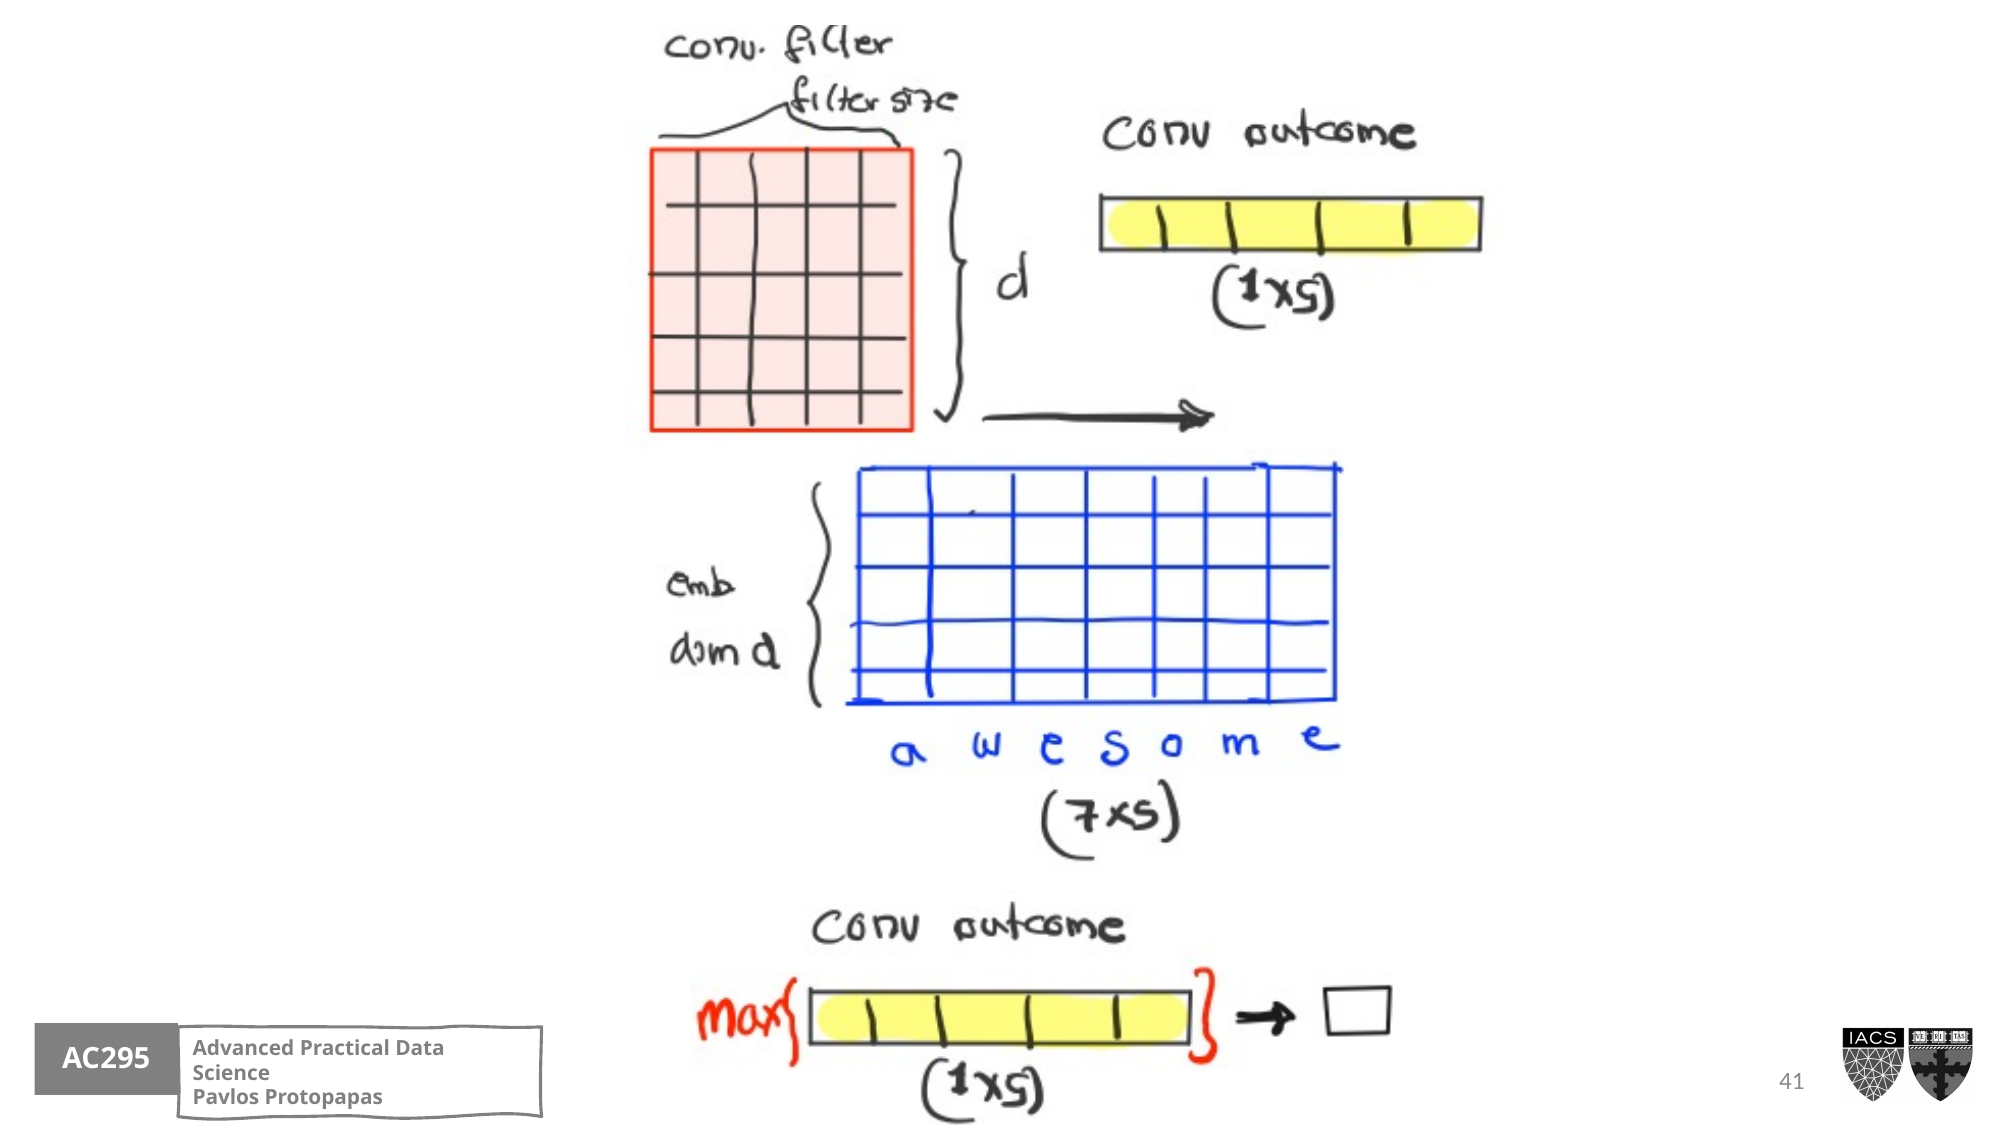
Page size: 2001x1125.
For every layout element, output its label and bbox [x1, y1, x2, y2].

picture [1838, 1023, 1977, 1107]
picture [626, 25, 1506, 1125]
